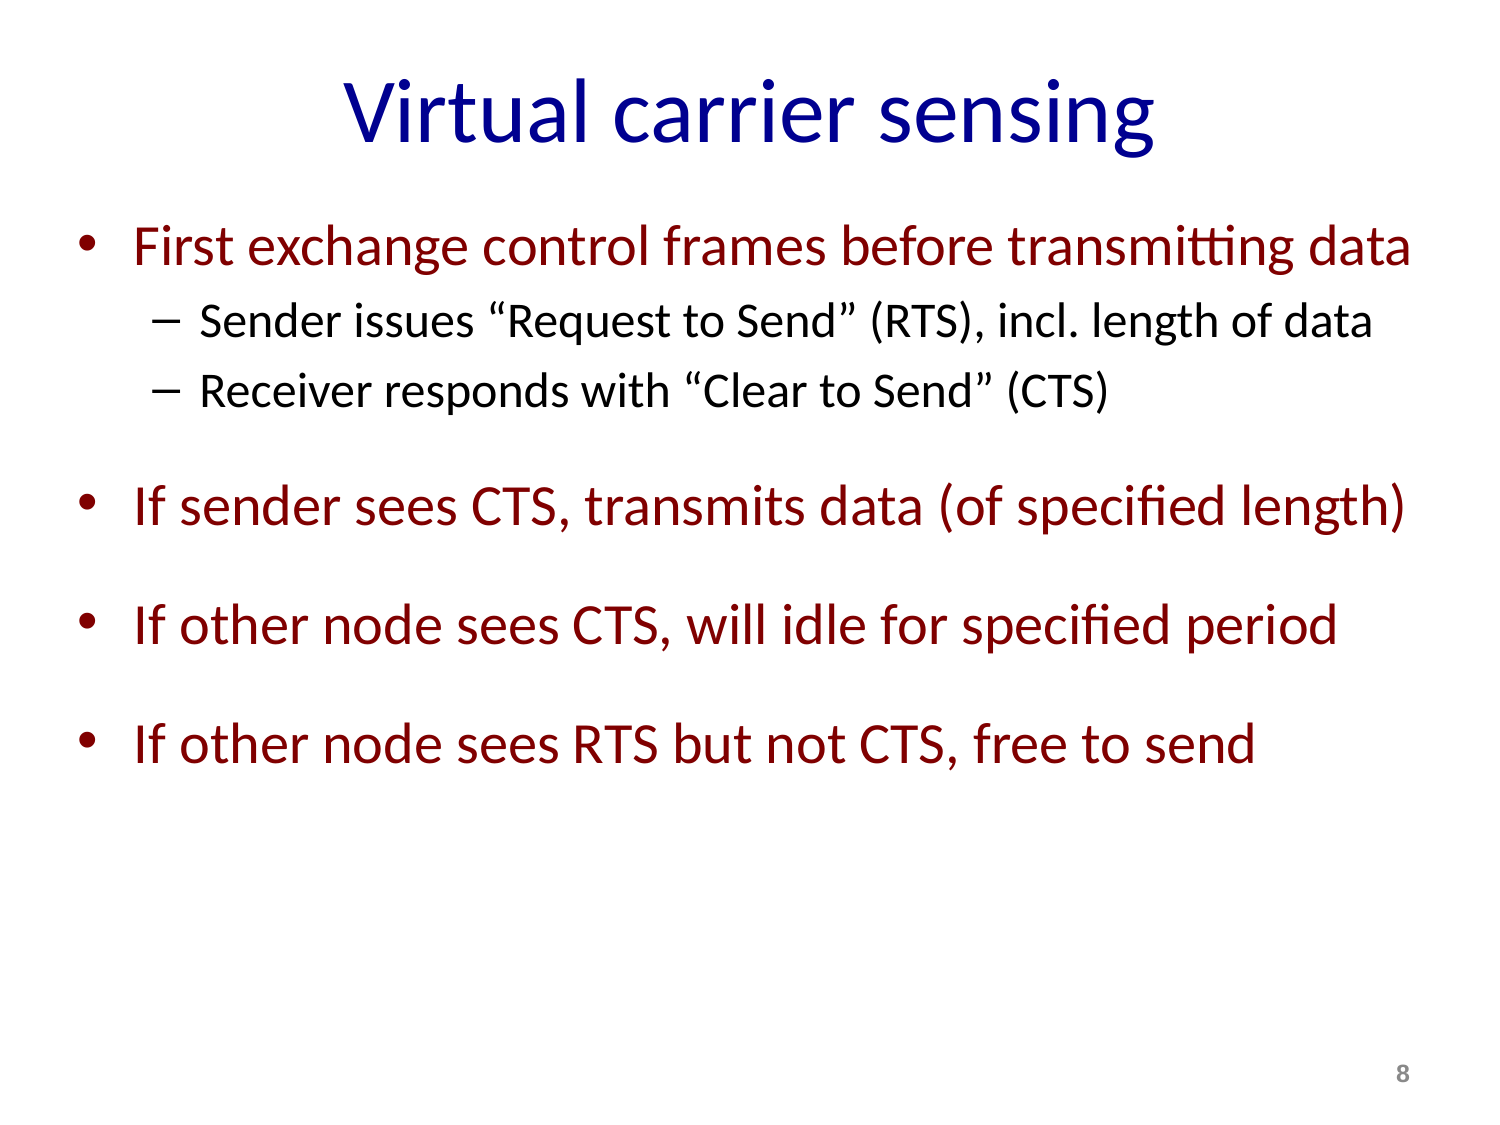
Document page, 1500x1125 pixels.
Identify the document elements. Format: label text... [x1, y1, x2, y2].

title Virtual carrier sensing [75, 12, 1425, 200]
slide_number 8 [1074, 1042, 1425, 1103]
list First exchange control frames before transmitting data Sender issues “Request to Send” (RTS), incl. length of data Receiver responds with “Clear to Send” (CTS) If sender sees CTS, transmits data (of specified length) If other node sees CTS, will idle for specified period If other node sees RTS but not CTS, free to send [62, 200, 1463, 1005]
